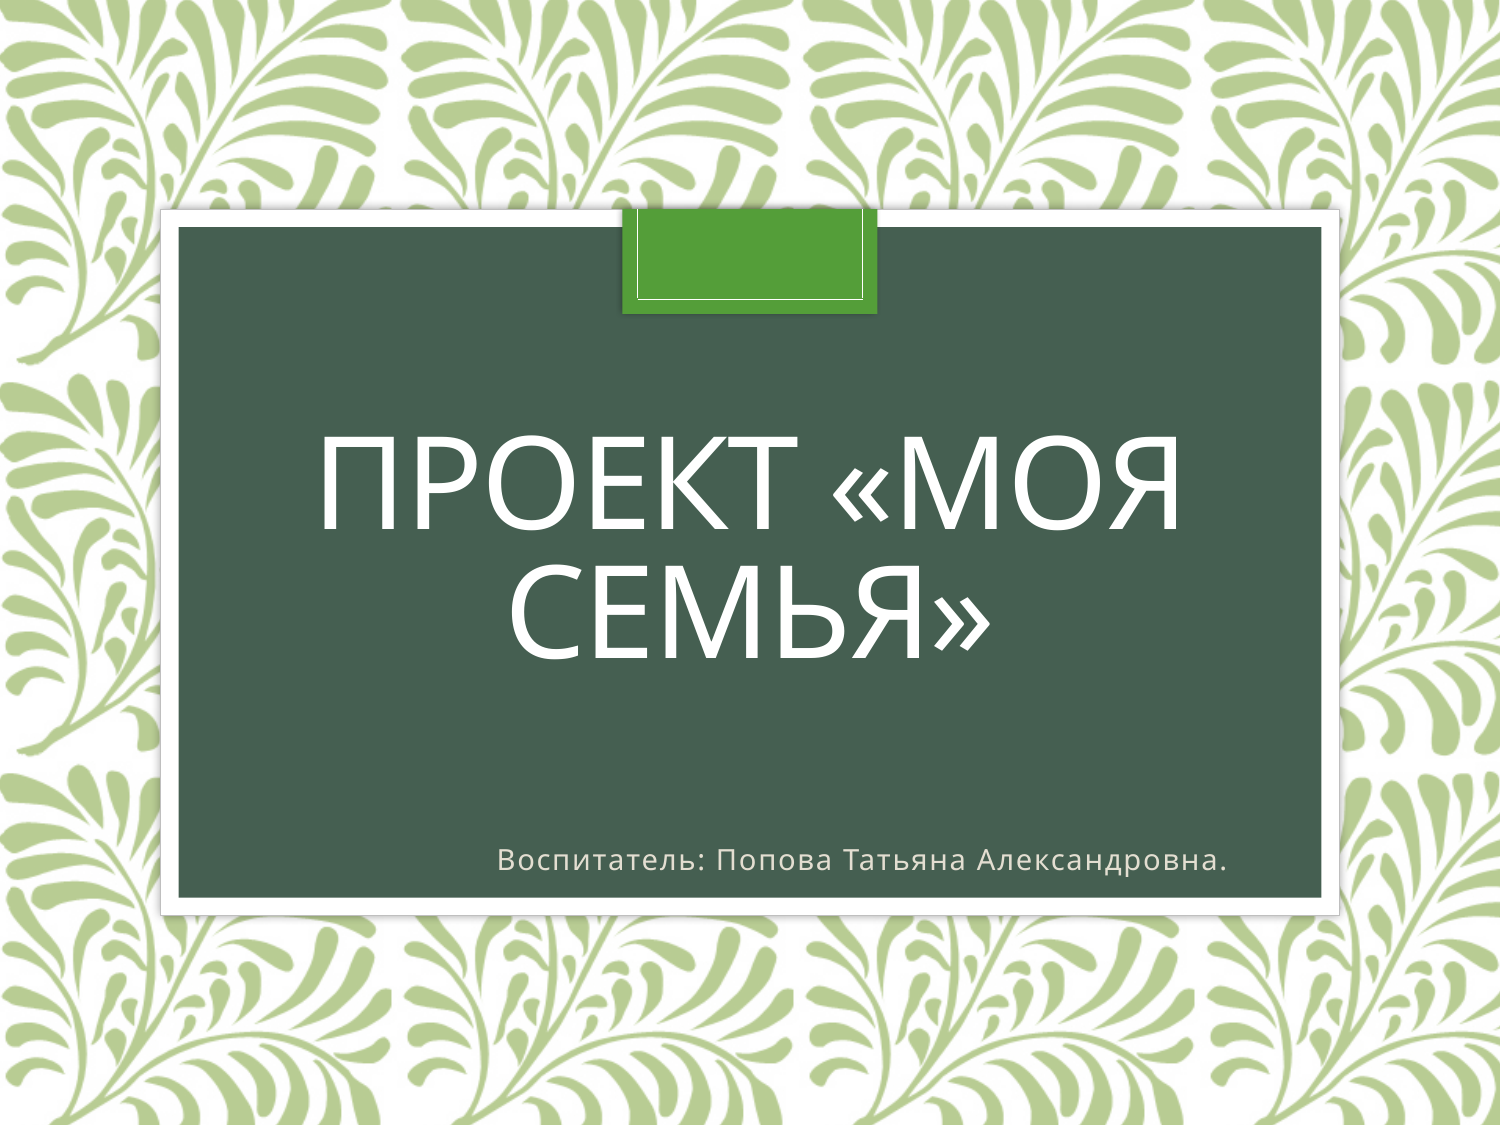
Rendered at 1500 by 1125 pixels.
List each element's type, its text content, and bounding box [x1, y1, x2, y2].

subtitle Воспитатель: Попова Татьяна Александровна. [224, 834, 1500, 985]
title Проект «Моя семья» [192, 343, 1308, 769]
